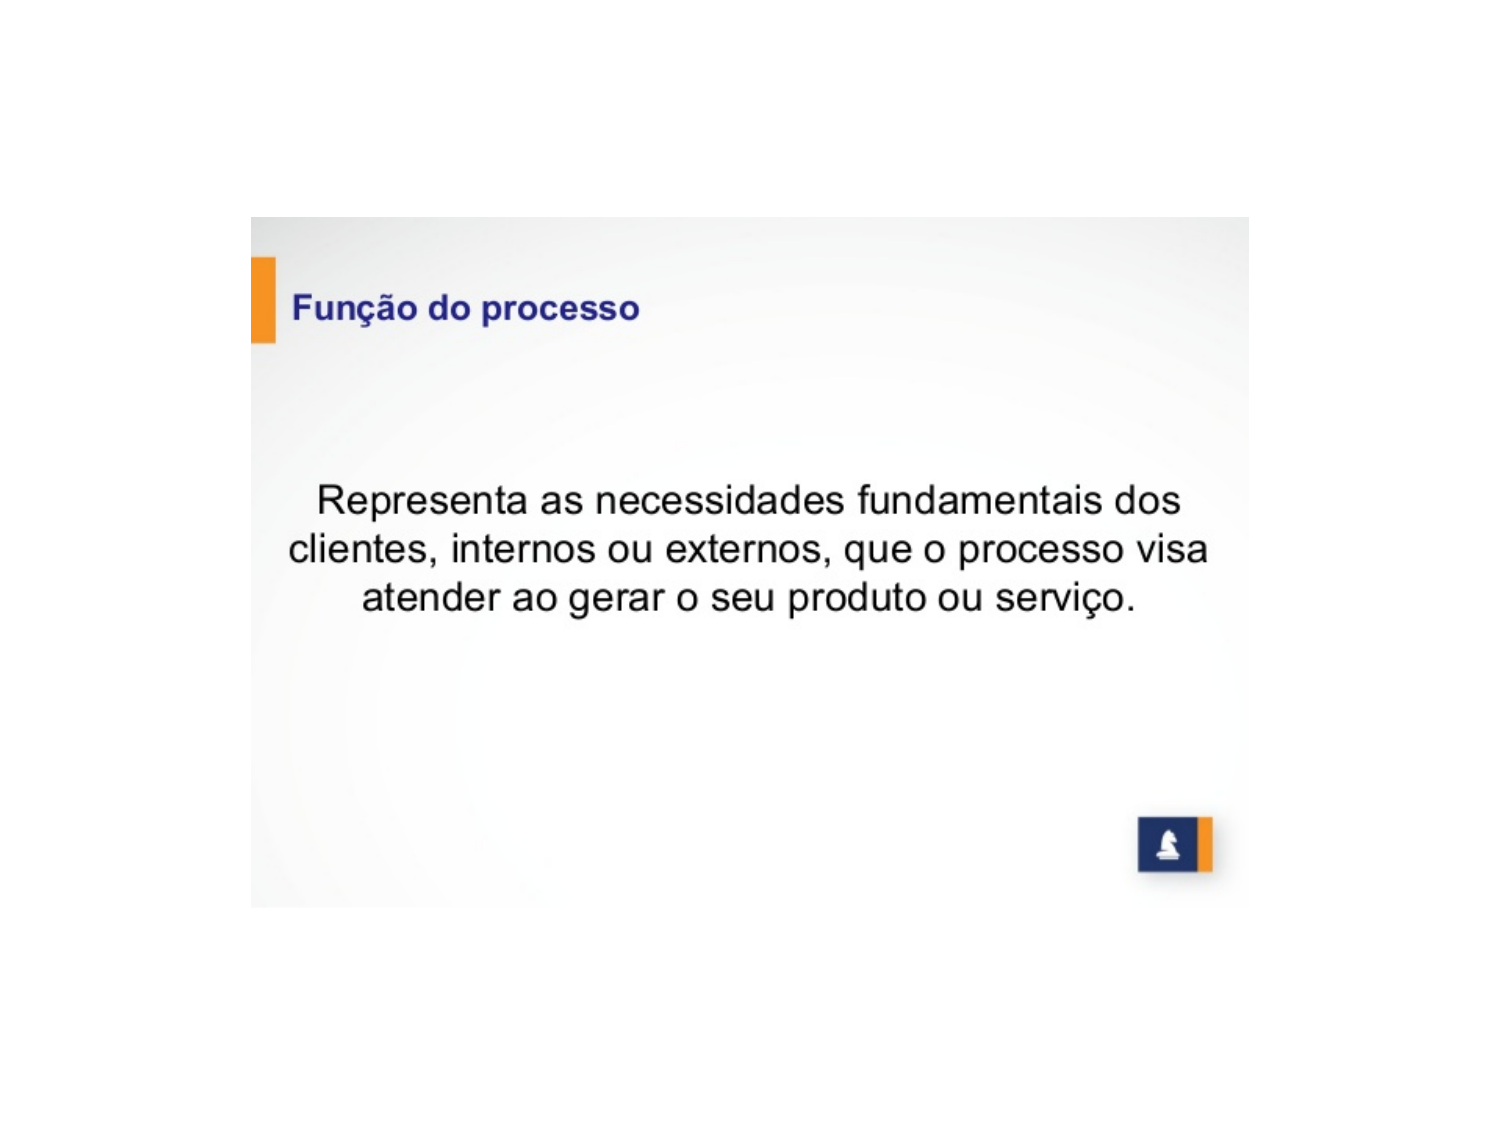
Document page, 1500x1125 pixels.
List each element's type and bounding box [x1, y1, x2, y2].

picture [251, 216, 1249, 909]
